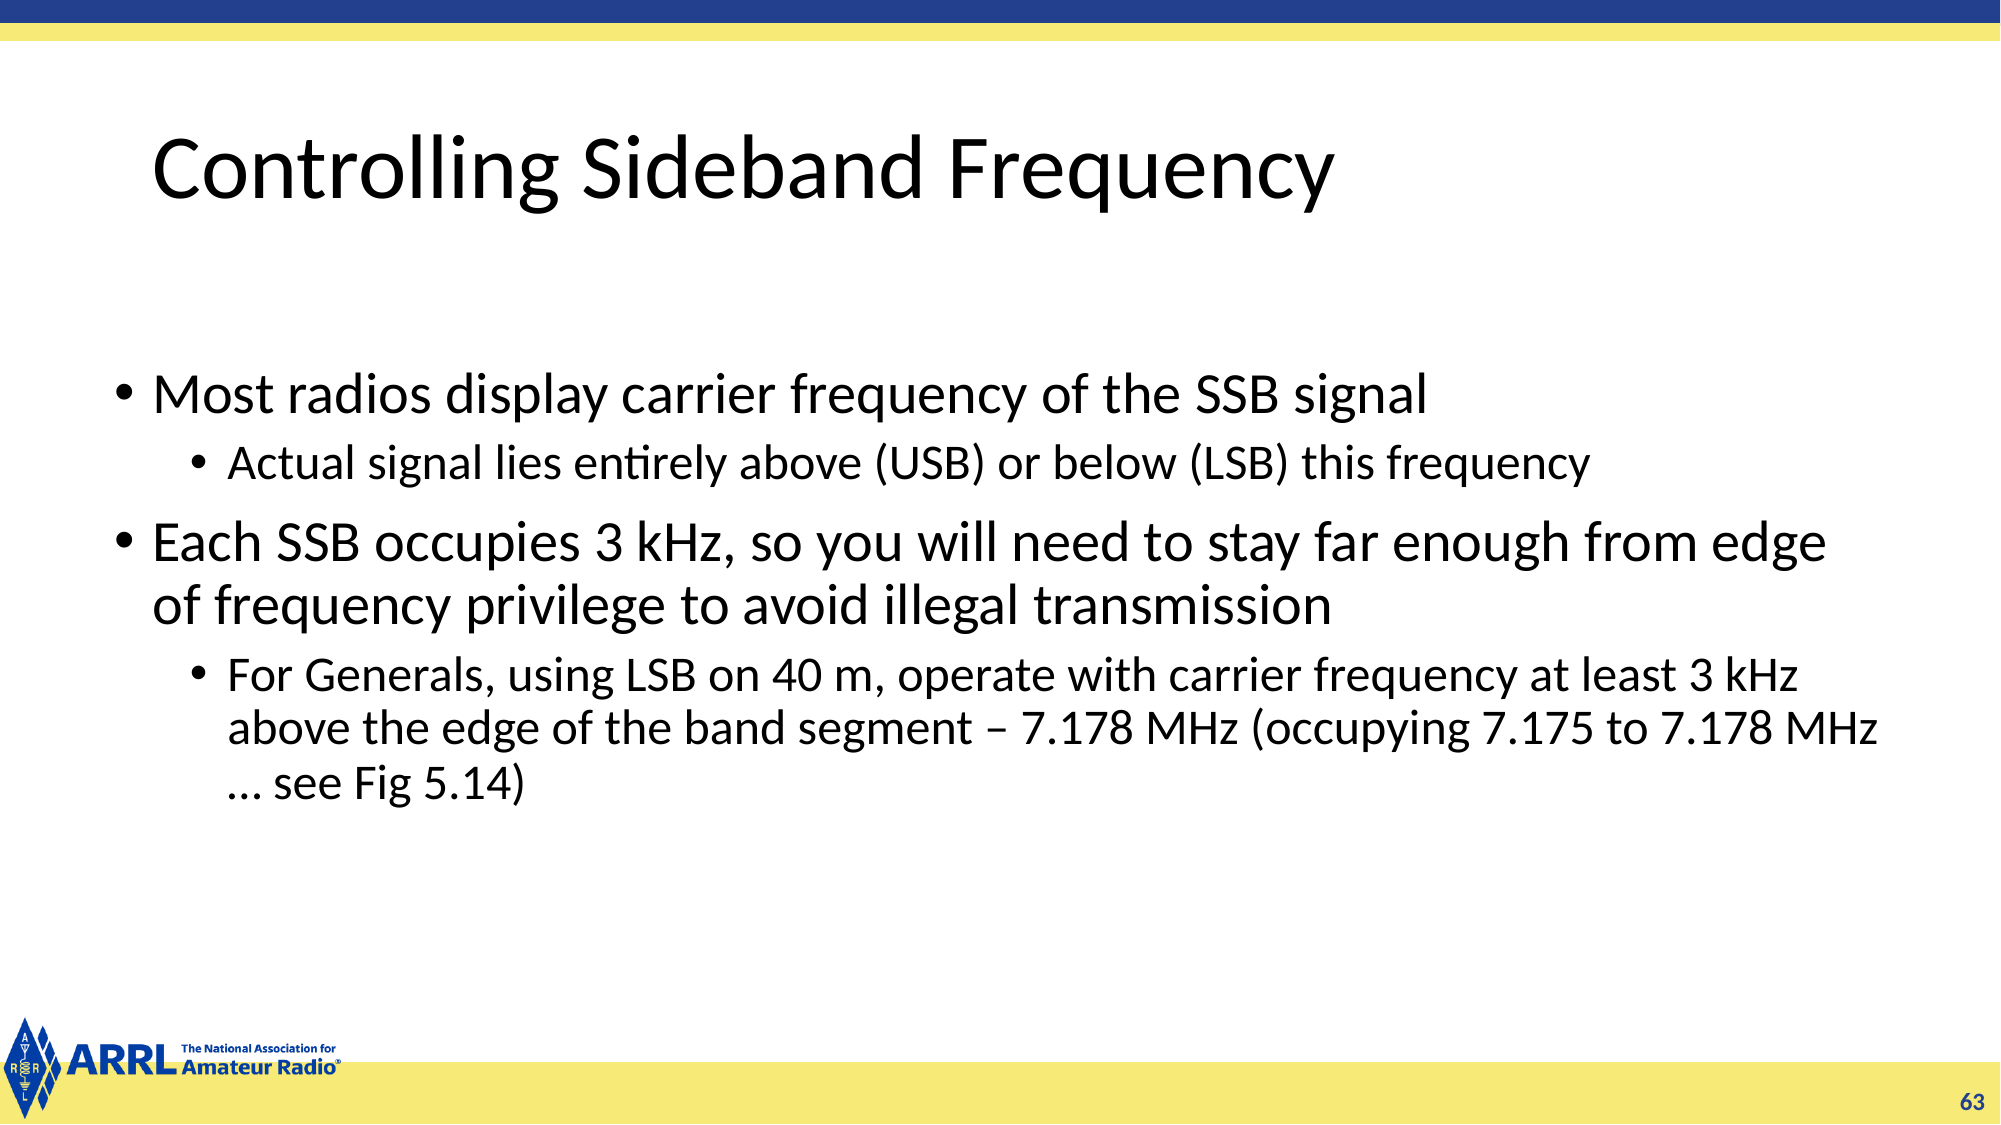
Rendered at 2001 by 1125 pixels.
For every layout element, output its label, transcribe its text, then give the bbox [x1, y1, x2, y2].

picture [1, 1015, 342, 1121]
title Controlling Sideband Frequency [137, 59, 1863, 278]
list Most radios display carrier frequency of the SSB signal Actual signal lies entirely above (USB) or below (LSB) this frequency Each SSB occupies 3 kHz, so you will need to stay far enough from edge of frequency privilege to avoid illegal transmission For Generals, using LSB on 40 m, operate with carrier frequency at least 3 kHz above the edge of the band segment – 7.178 MHz (occupying 7.175 to 7.178 MHz … see Fig 5.14) [99, 355, 1900, 1075]
